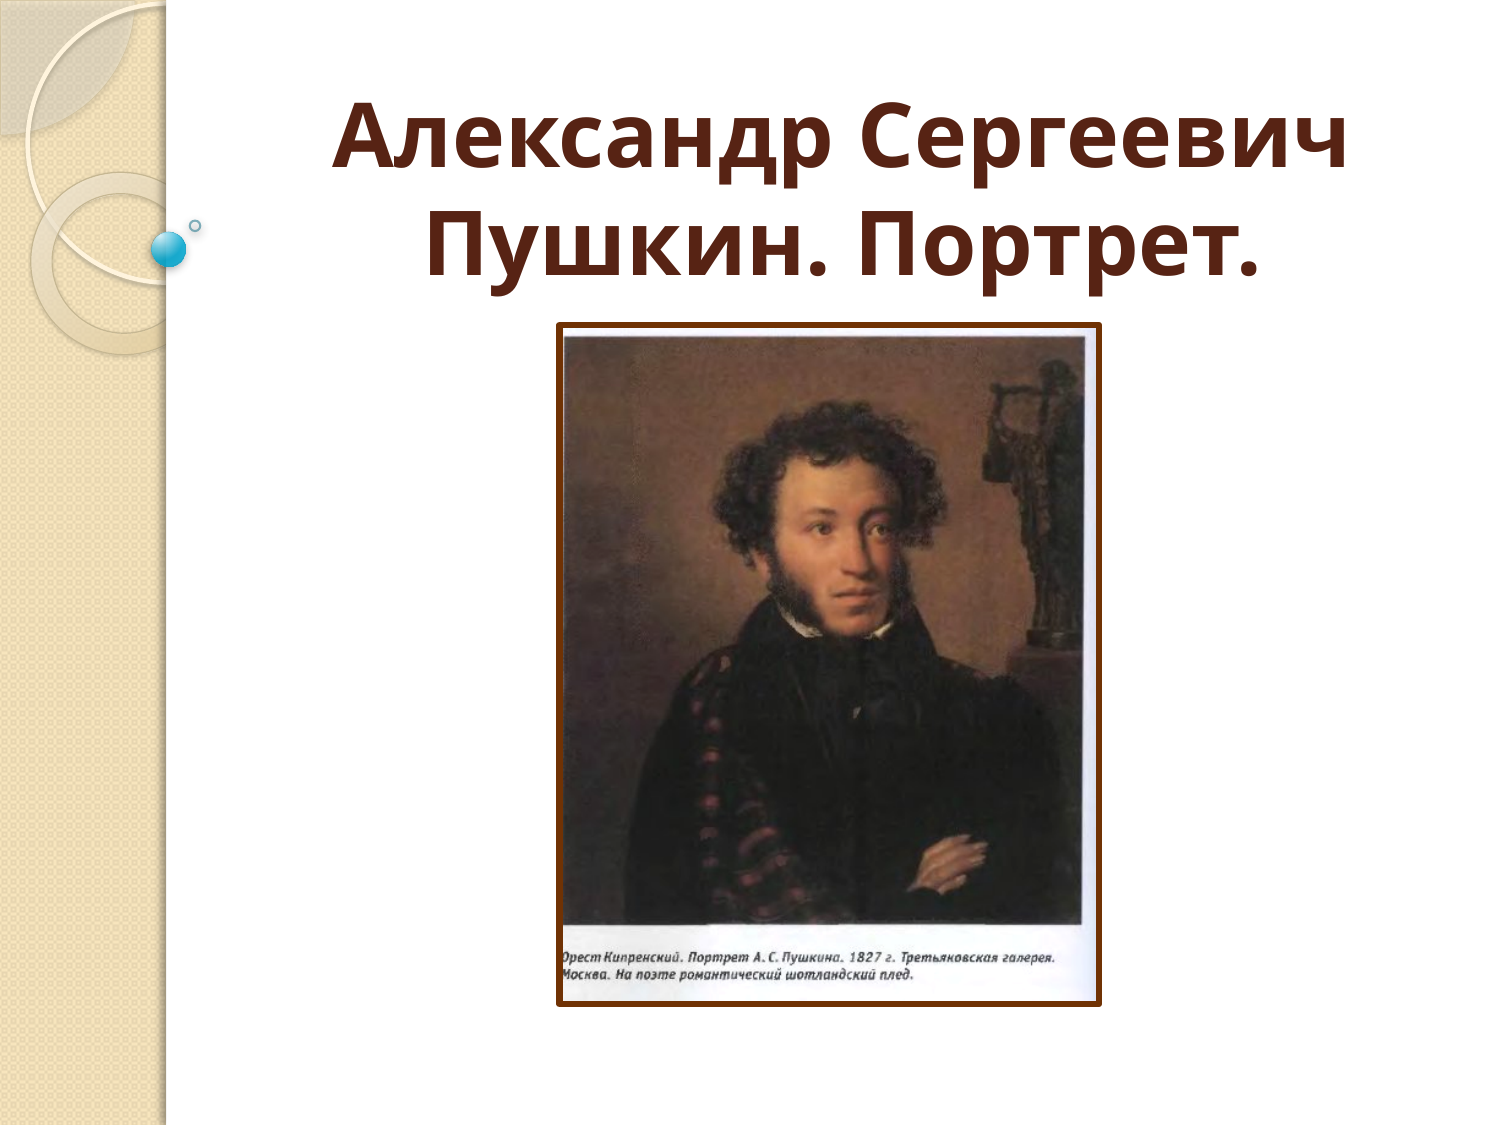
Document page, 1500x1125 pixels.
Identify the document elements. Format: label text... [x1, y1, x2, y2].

picture [562, 327, 1097, 1002]
title Александр Сергеевич Пушкин. Портрет. [234, 59, 1450, 301]
